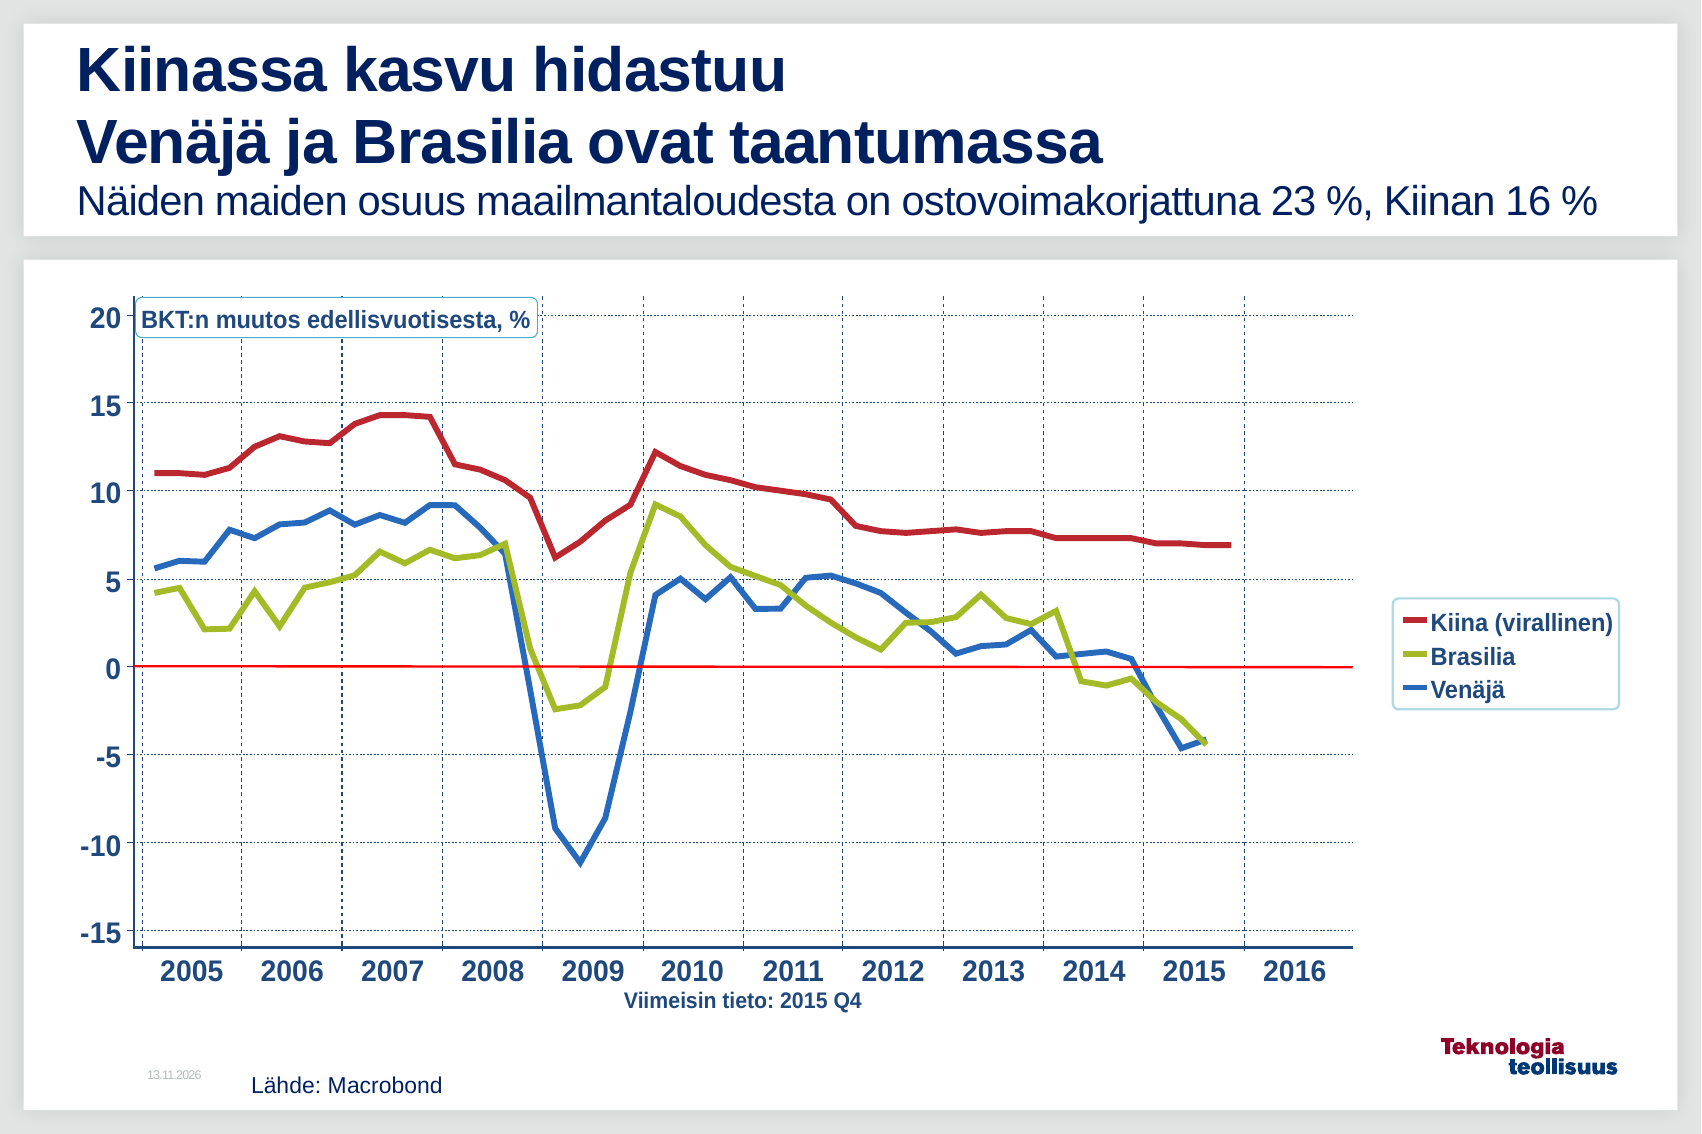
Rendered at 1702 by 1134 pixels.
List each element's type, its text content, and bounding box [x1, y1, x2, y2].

text_box Lähde: Macrobond [236, 1062, 1030, 1106]
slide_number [141, 1063, 236, 1087]
title Kiinassa kasvu hidastuu Venäjä ja Brasilia ovat taantumassa Näiden maiden osuus maailmantaloudesta on ostovoimakorjattuna 23 %, Kiinan 16 % [70, 47, 1678, 213]
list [70, 286, 1630, 1028]
